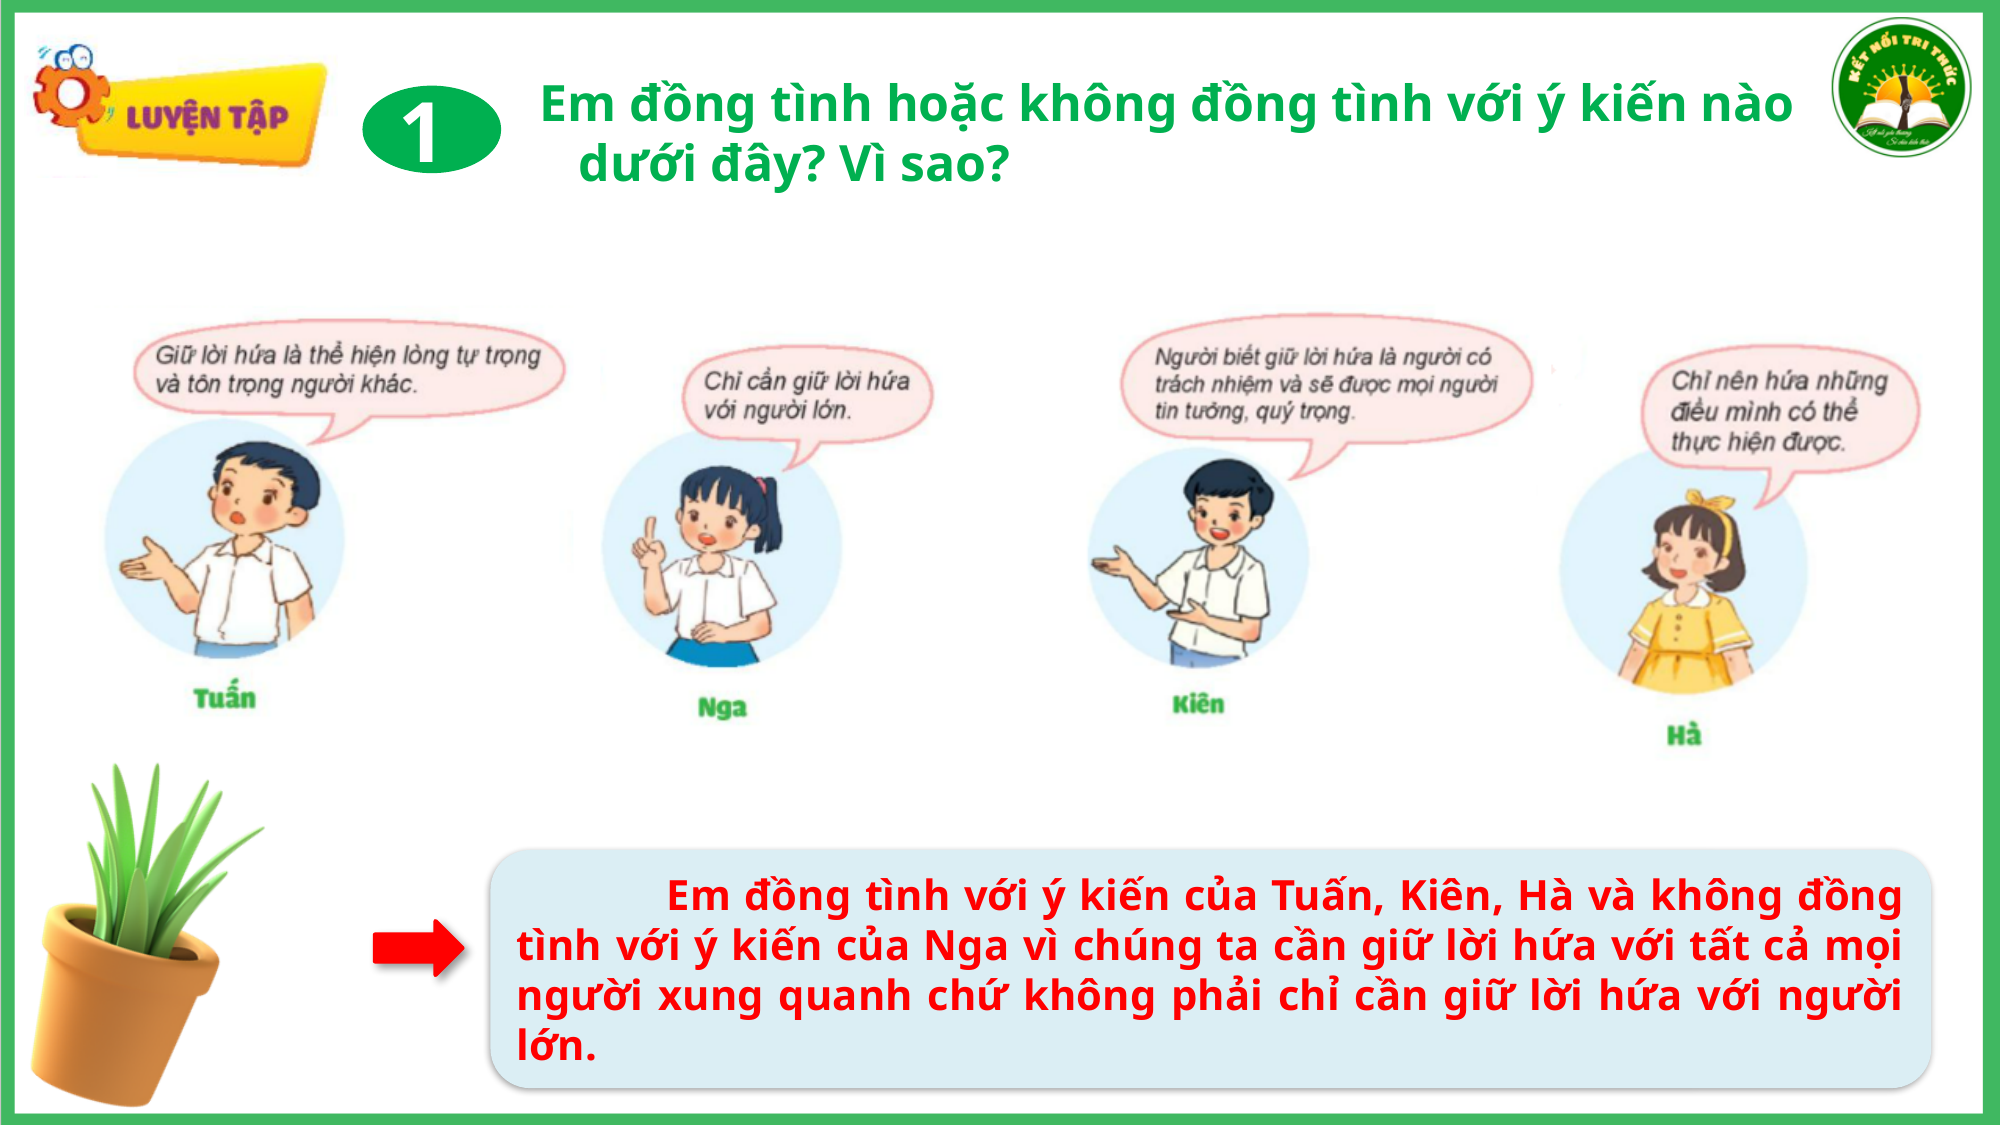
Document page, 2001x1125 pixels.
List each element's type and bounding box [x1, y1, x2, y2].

text_box [362, 71, 502, 188]
picture [0, 0, 2000, 1125]
